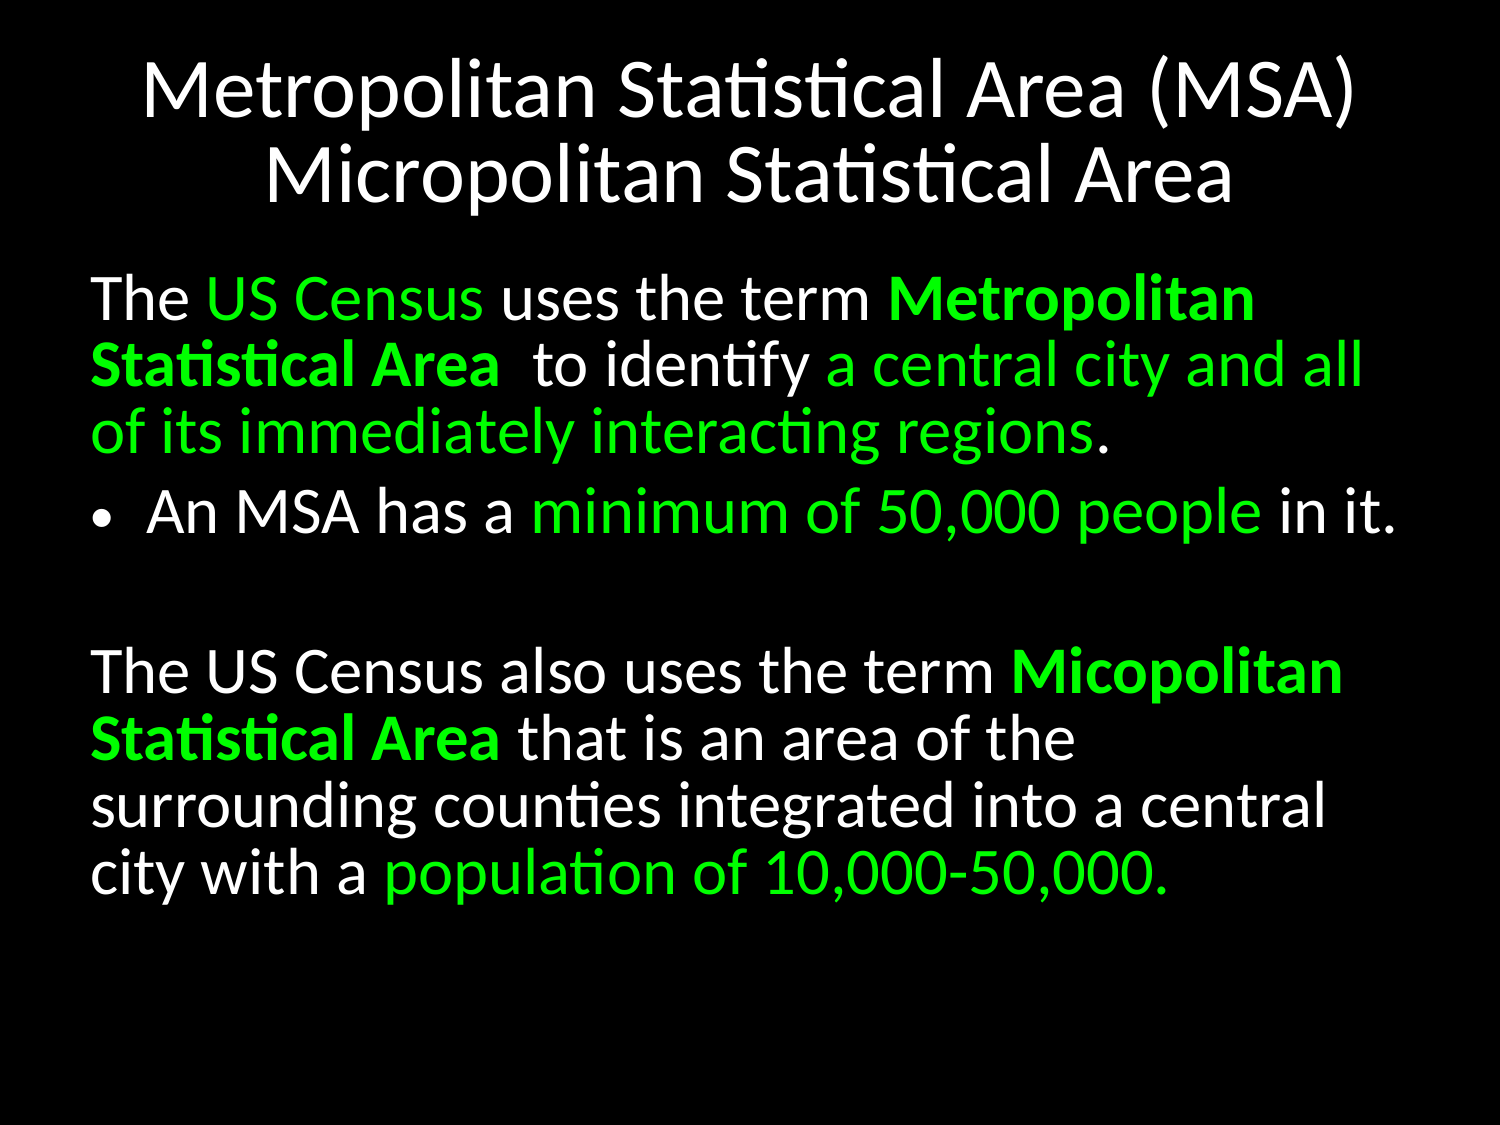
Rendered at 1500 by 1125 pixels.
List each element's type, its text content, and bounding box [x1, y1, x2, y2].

list The US Census uses the term Metropolitan Statistical Area to identify a central city and all of its immediately interacting regions. An MSA has a minimum of 50,000 people in it. The US Census also uses the term Micopolitan Statistical Area that is an area of the surrounding counties integrated into a central city with a population of 10,000-50,000. [75, 262, 1425, 1020]
title Metropolitan Statistical Area (MSA) Micropolitan Statistical Area [75, 45, 1425, 233]
